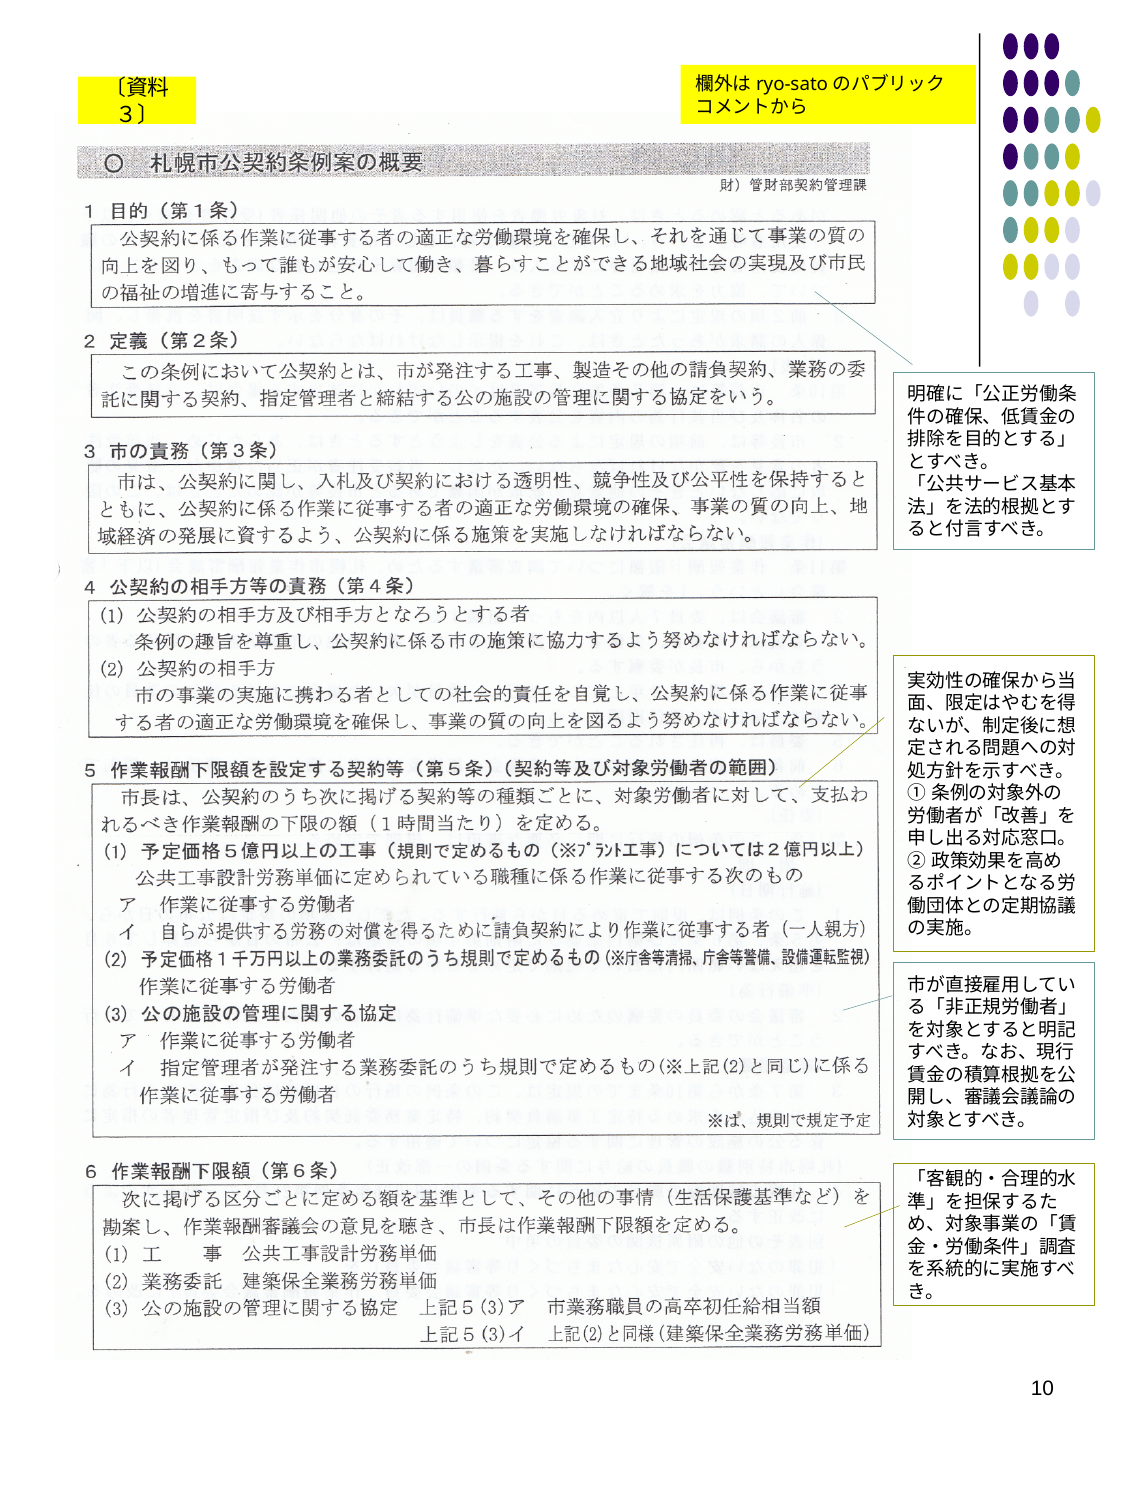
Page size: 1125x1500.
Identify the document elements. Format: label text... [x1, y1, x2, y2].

text_box 明確に「公正労働条件の確保、低賃金の排除を目的とする」とすべき。 「公共サービス基本法」を法的根拠とすると付言すべき。 [917, 370, 1096, 551]
text_box 市が直接雇用している「非正規労働者」を対象とすると明記すべき。なお、現行賃金の積算根拠を公開し、審議会議論の対象とすべき。 [917, 960, 1096, 1142]
slide_number 10 [806, 1366, 1069, 1467]
text_box 〔資料３〕 [76, 75, 198, 110]
text_box 実効性の確保から当面、限定はやむを得ないが、制定後に想定される問題への対処方針を示すべき。 ①条例の対象外の労働者が「改善」を申し出る対応窓口。 ②政策効果を高めるポイントとなる労働団体との定期協議の実施。 [917, 653, 1096, 953]
text_box 欄外はryo-satoのパブリックコメントから [679, 63, 978, 126]
picture [54, 111, 913, 1361]
text_box 「客観的・合理的水準」を担保するため、対象事業の「賃金・労働条件」調査を系統的に実施すべき。 [917, 1161, 1096, 1307]
